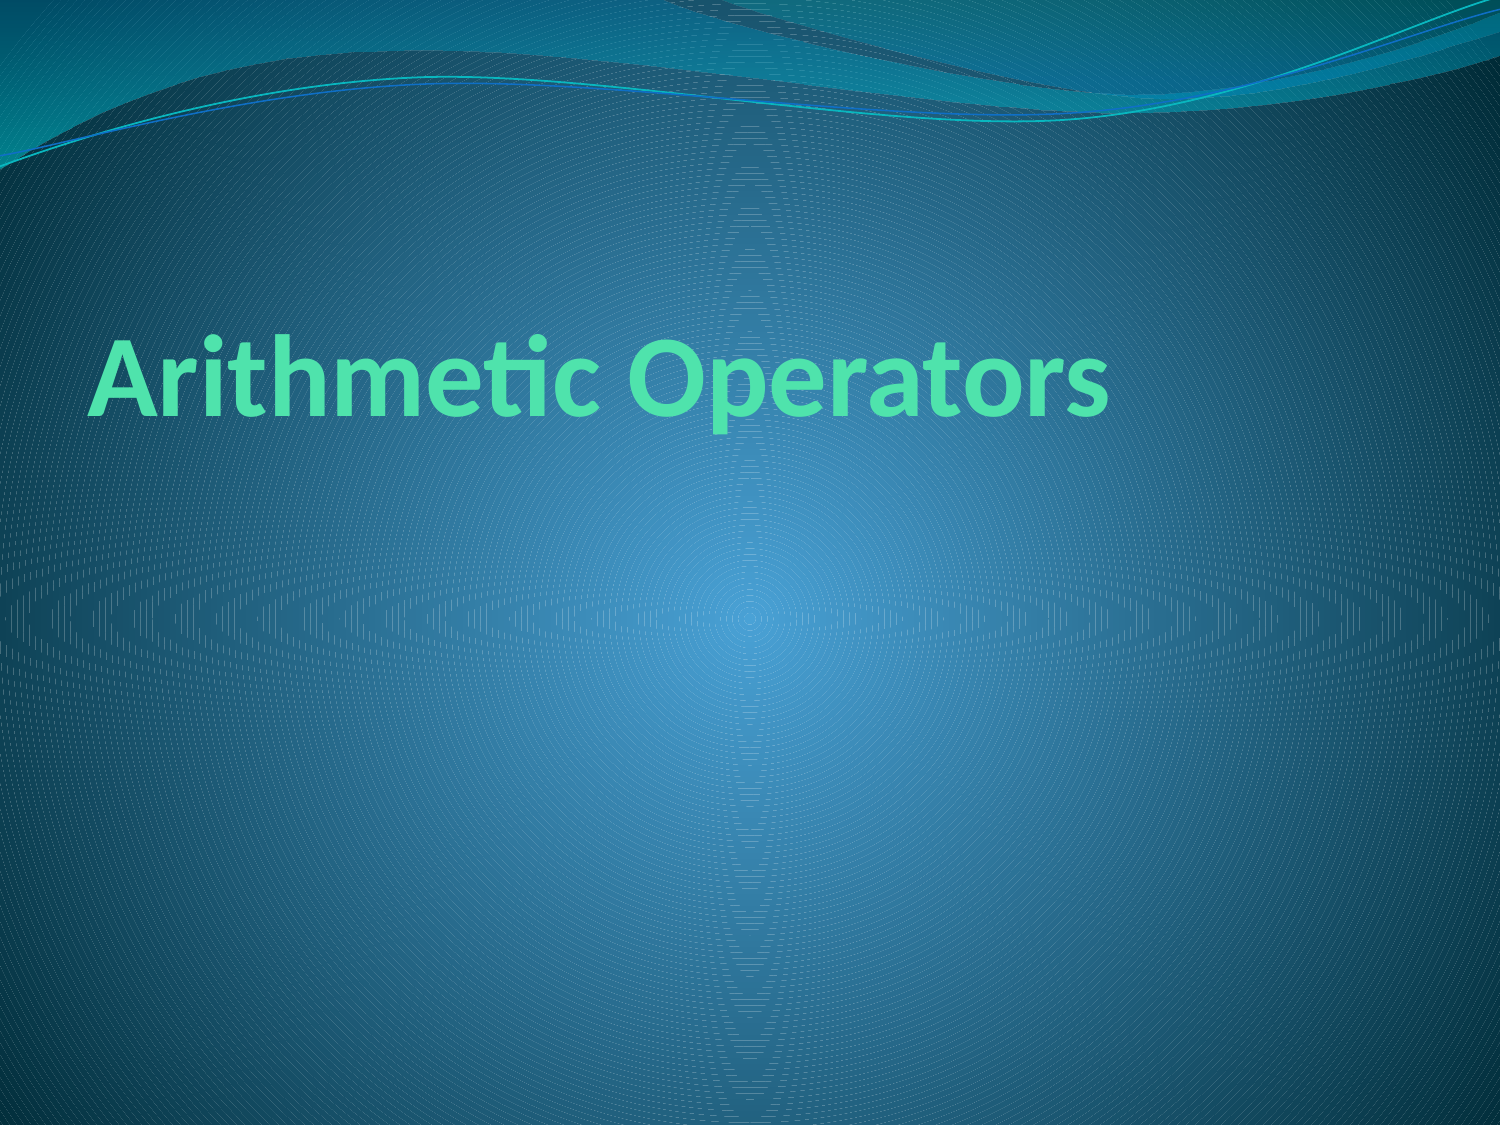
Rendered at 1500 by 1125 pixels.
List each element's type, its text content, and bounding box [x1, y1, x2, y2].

title Arithmetic Operators [86, 216, 1362, 440]
